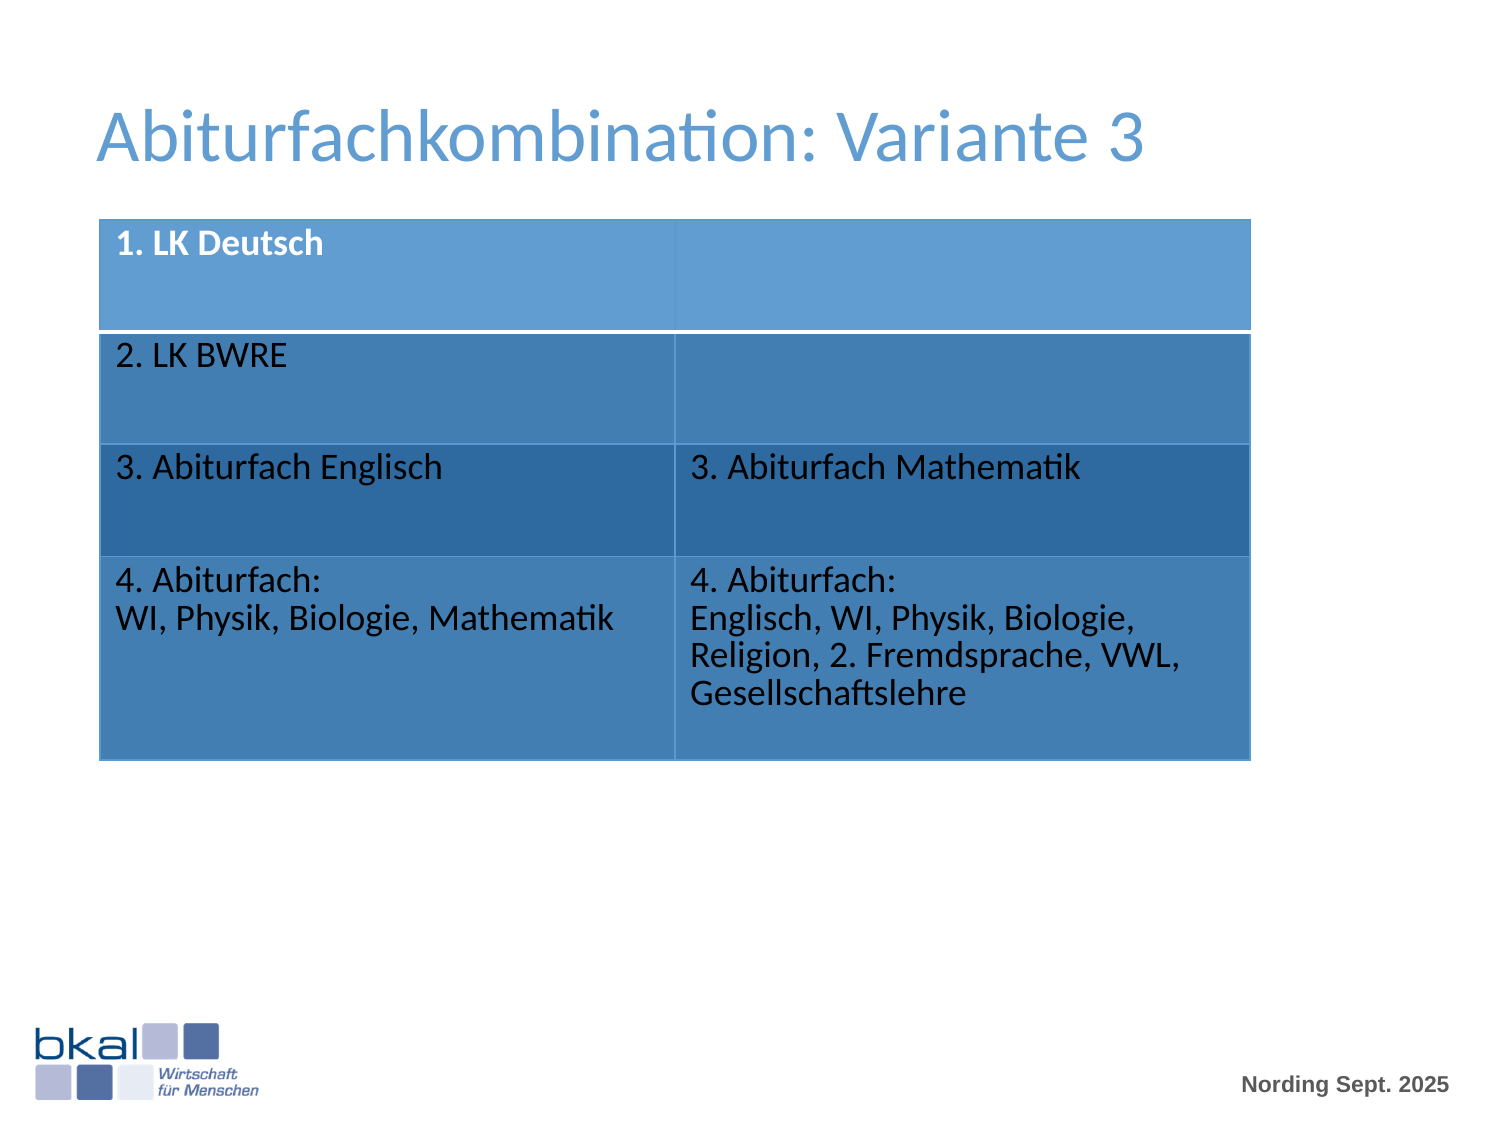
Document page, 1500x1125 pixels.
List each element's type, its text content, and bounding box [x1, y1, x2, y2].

title Abiturfachkombination: Variante 3 [81, 79, 1322, 263]
table_cell 3. Abiturfach Englisch [101, 445, 674, 556]
table_cell [676, 334, 1249, 443]
table_cell 4. Abiturfach: Englisch, WI, Physik, Biologie, Religion, 2. Fremdsprache, VWL, Gesellschaftslehre [676, 557, 1249, 759]
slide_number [1114, 1053, 1465, 1114]
table_header 1. LK Deutsch [101, 221, 674, 330]
table_cell 4. Abiturfach: WI, Physik, Biologie, Mathematik [101, 557, 674, 759]
table_header [676, 221, 1249, 330]
table_cell 2. LK BWRE [101, 334, 674, 443]
picture [34, 1022, 369, 1101]
table_cell 3. Abiturfach Mathematik [676, 445, 1249, 556]
